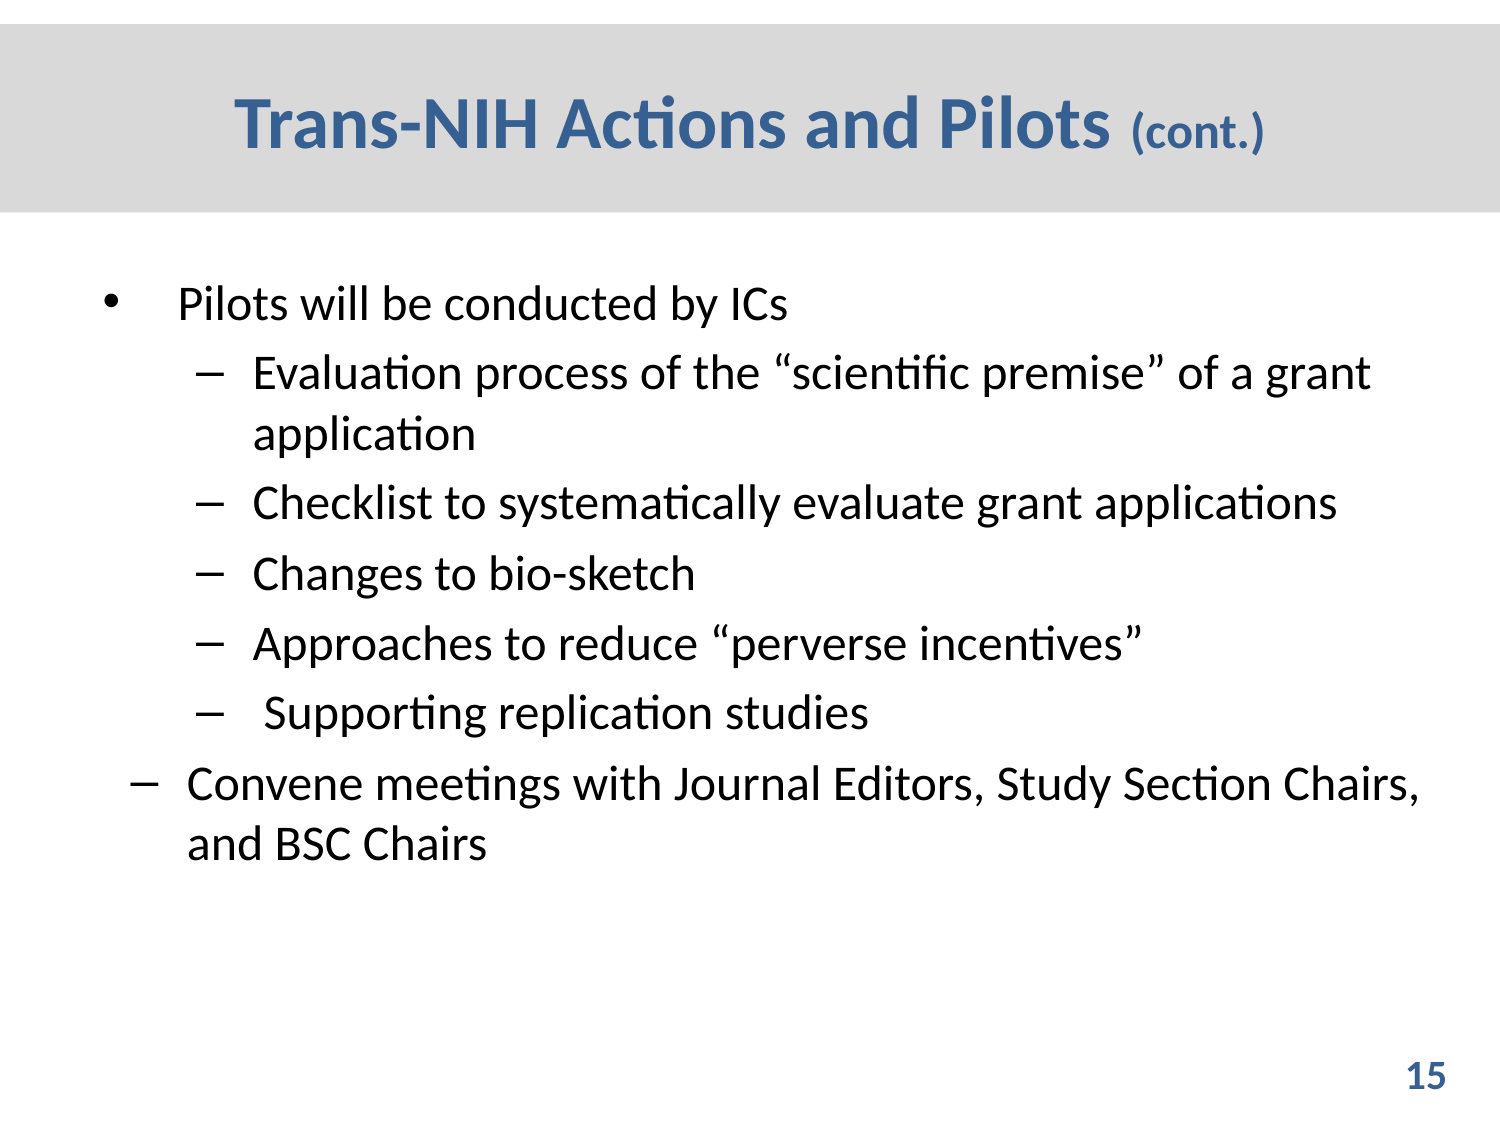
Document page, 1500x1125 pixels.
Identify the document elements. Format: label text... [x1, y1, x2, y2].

title Trans-NIH Actions and Pilots (cont.) [0, 24, 1500, 213]
list Pilots will be conducted by ICs Evaluation process of the “scientific premise” of a grant application Checklist to systematically evaluate grant applications Changes to bio-sketch Approaches to reduce “perverse incentives” Supporting replication studies Convene meetings with Journal Editors, Study Section Chairs, and BSC Chairs [87, 262, 1437, 1079]
slide_number 15 [1112, 1042, 1463, 1103]
